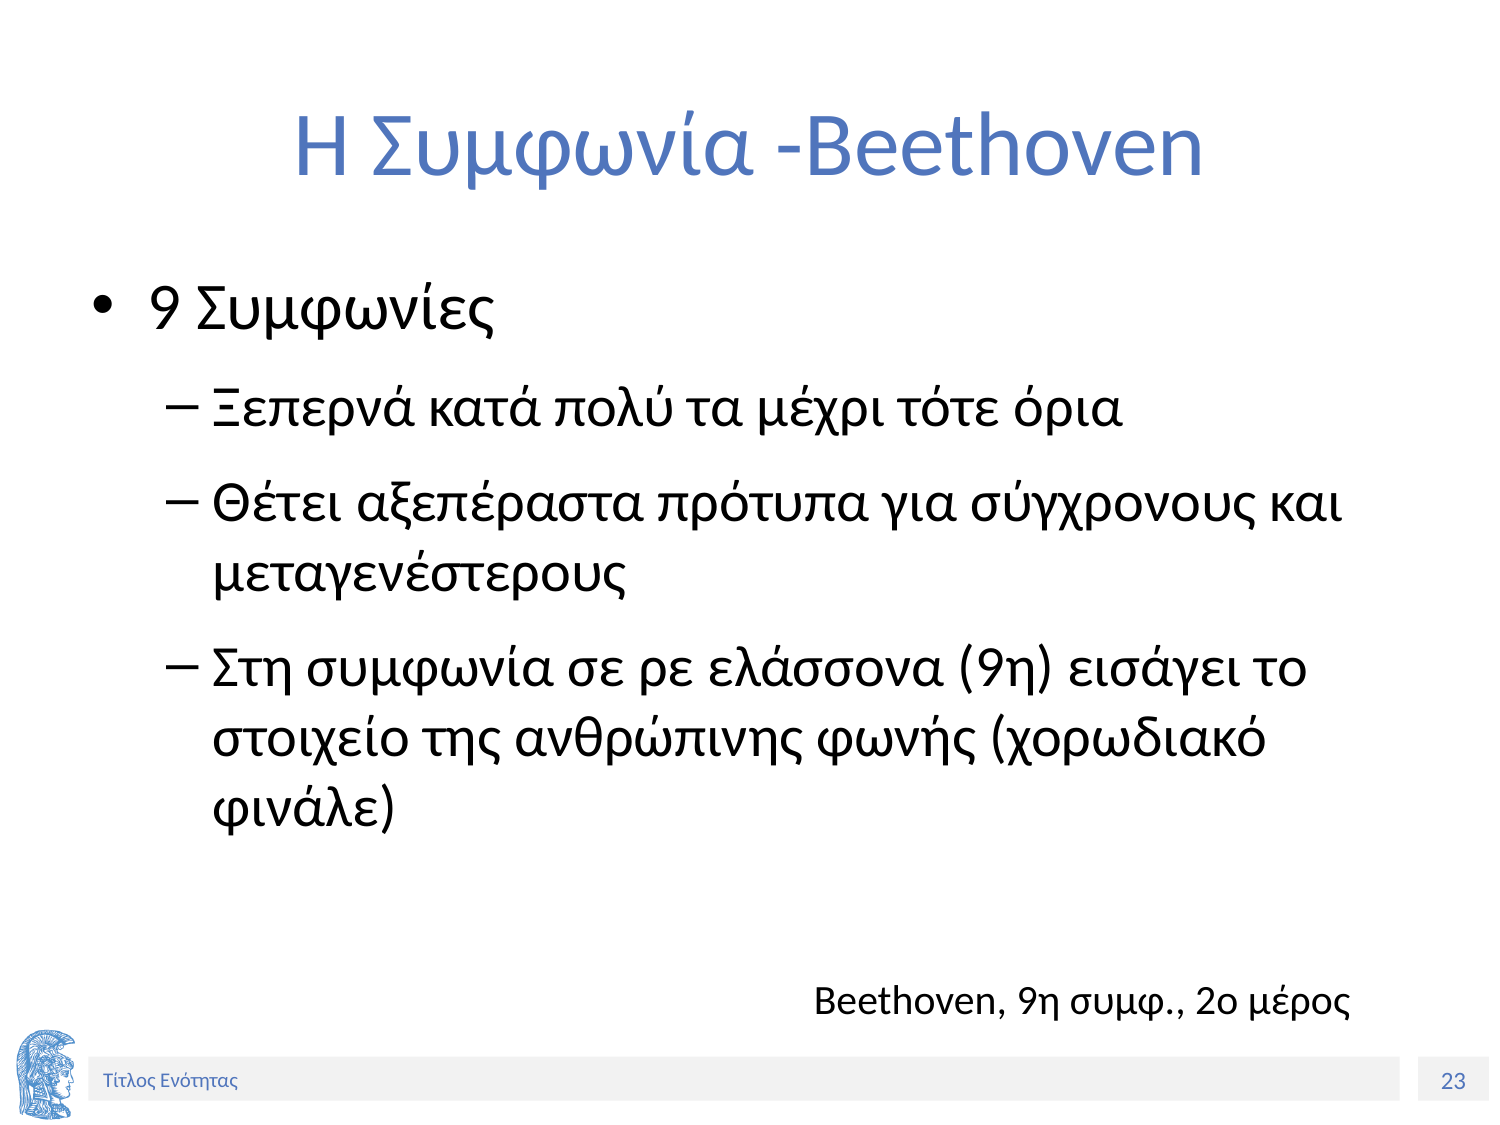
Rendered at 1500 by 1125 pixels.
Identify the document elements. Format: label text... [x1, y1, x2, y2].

list 9 Συμφωνίες Ξεπερνά κατά πολύ τα μέχρι τότε όρια Θέτει αξεπέραστα πρότυπα για σύγχρονους και μεταγενέστερους Στη συμφωνία σε ρε ελάσσονα (9η) εισάγει το στοιχείο της ανθρώπινης φωνής (χορωδιακό φινάλε) [76, 255, 1427, 998]
title Η Συμφωνία -Beethoven [75, 45, 1425, 233]
text_box Beethoven, 9η συμφ., 2ο μέρος [799, 965, 1366, 1030]
picture [9, 1026, 81, 1120]
